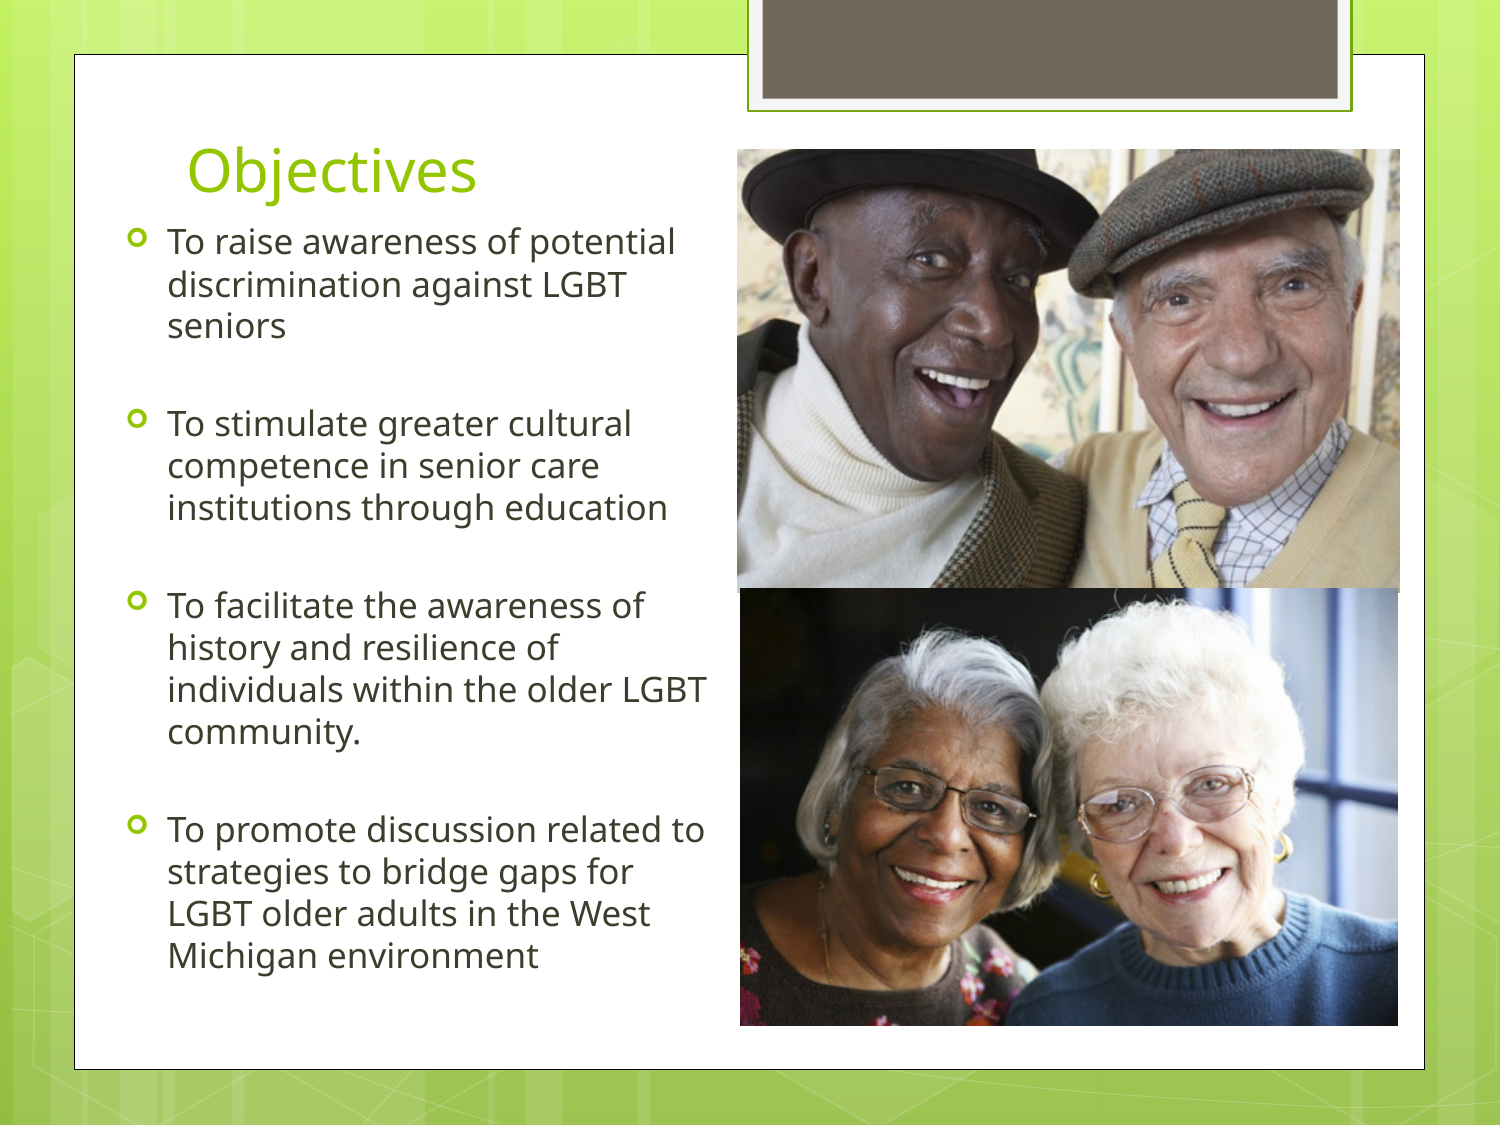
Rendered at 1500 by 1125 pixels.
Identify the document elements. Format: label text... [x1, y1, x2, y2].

picture [737, 149, 1401, 1026]
title Objectives [171, 125, 1324, 212]
list To raise awareness of potential discrimination against LGBT seniors To stimulate greater cultural competence in senior care institutions through education To facilitate the awareness of history and resilience of individuals within the older LGBT community. To promote discussion related to strategies to bridge gaps for LGBT older adults in the West Michigan environment [99, 212, 732, 998]
